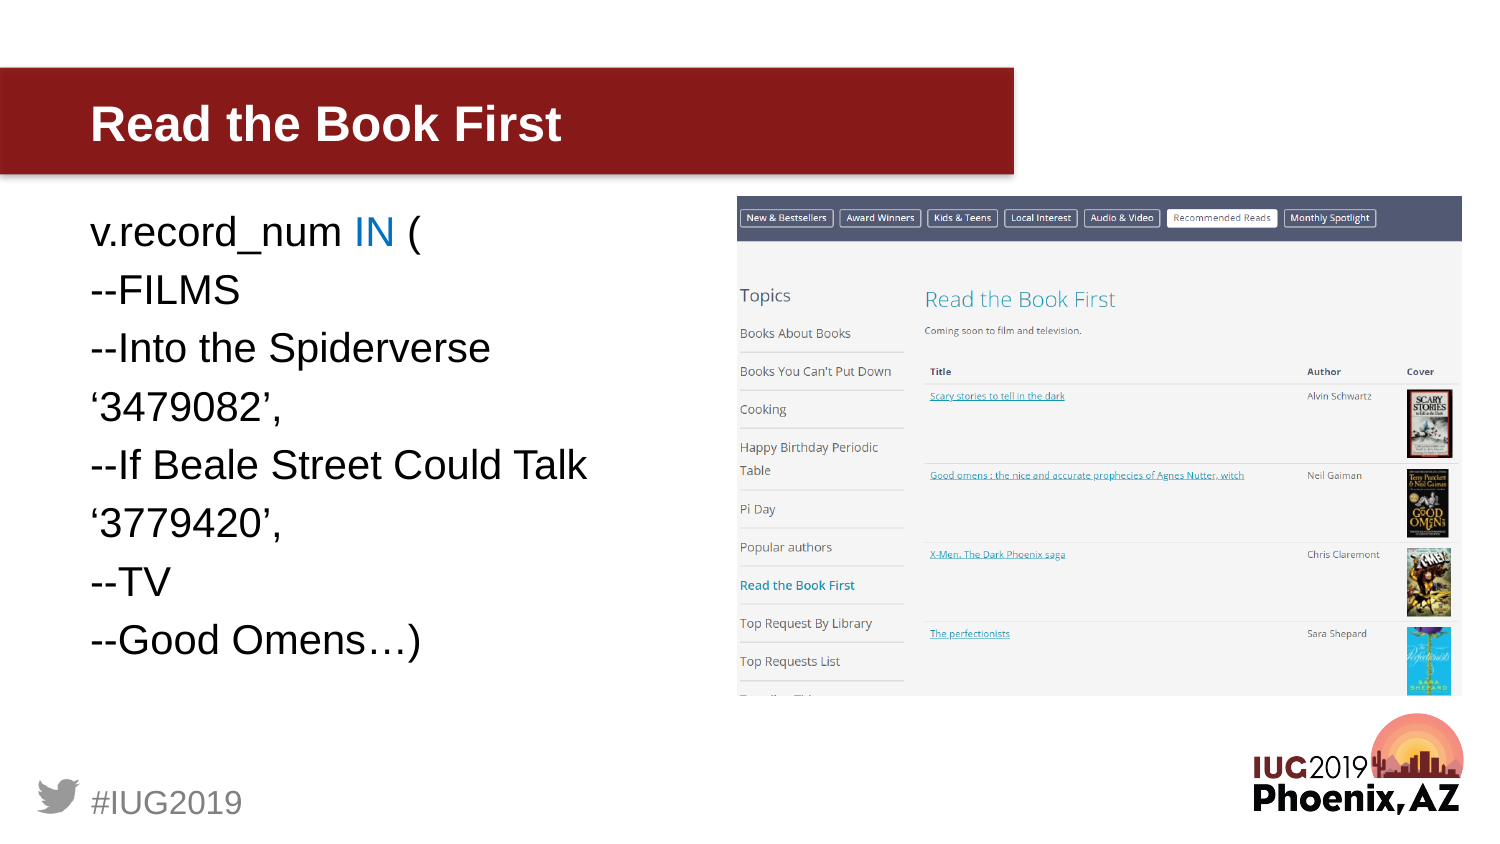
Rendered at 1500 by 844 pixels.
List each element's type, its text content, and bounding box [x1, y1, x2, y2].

picture [1254, 712, 1500, 815]
list v.record_num IN ( --FILMS --Into the Spiderverse ‘3479082’, --If Beale Street Could Talk ‘3779420’, --TV --Good Omens…) [75, 196, 738, 754]
picture [737, 196, 1462, 696]
title Read the Book First [75, 68, 1425, 176]
